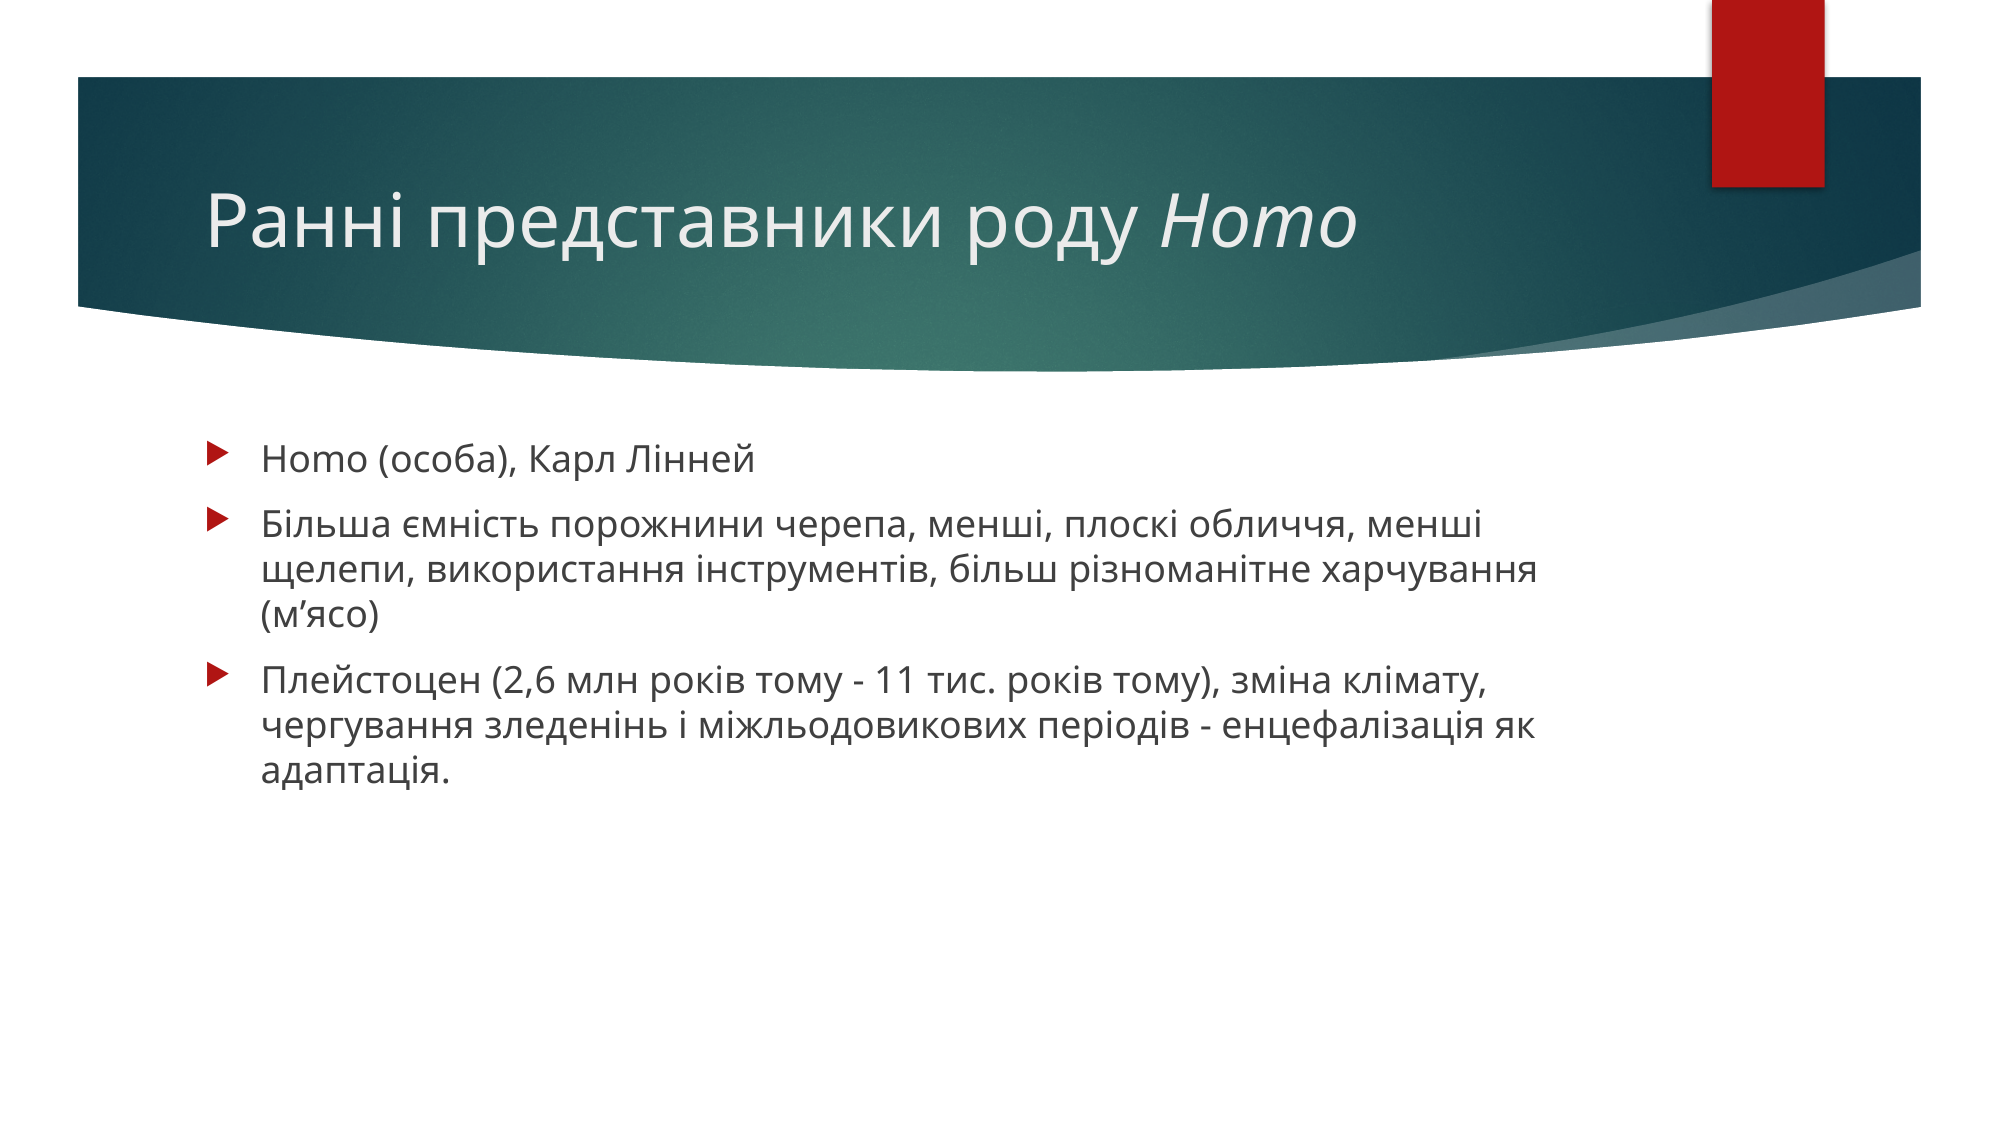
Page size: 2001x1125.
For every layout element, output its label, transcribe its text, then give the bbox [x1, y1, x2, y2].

list Homo (особа), Карл Лінней Більша ємність порожнини черепа, менші, плоскі обличчя, менші щелепи, використання інструментів, більш різноманітне харчування (м’ясо) Плейстоцен (2,6 млн років тому - 11 тис. років тому), зміна клімату, чергування зледенінь і міжльодовикових періодів - енцефалізація як адаптація. [189, 427, 1638, 988]
title Ранні представники роду Homo [189, 159, 1638, 276]
